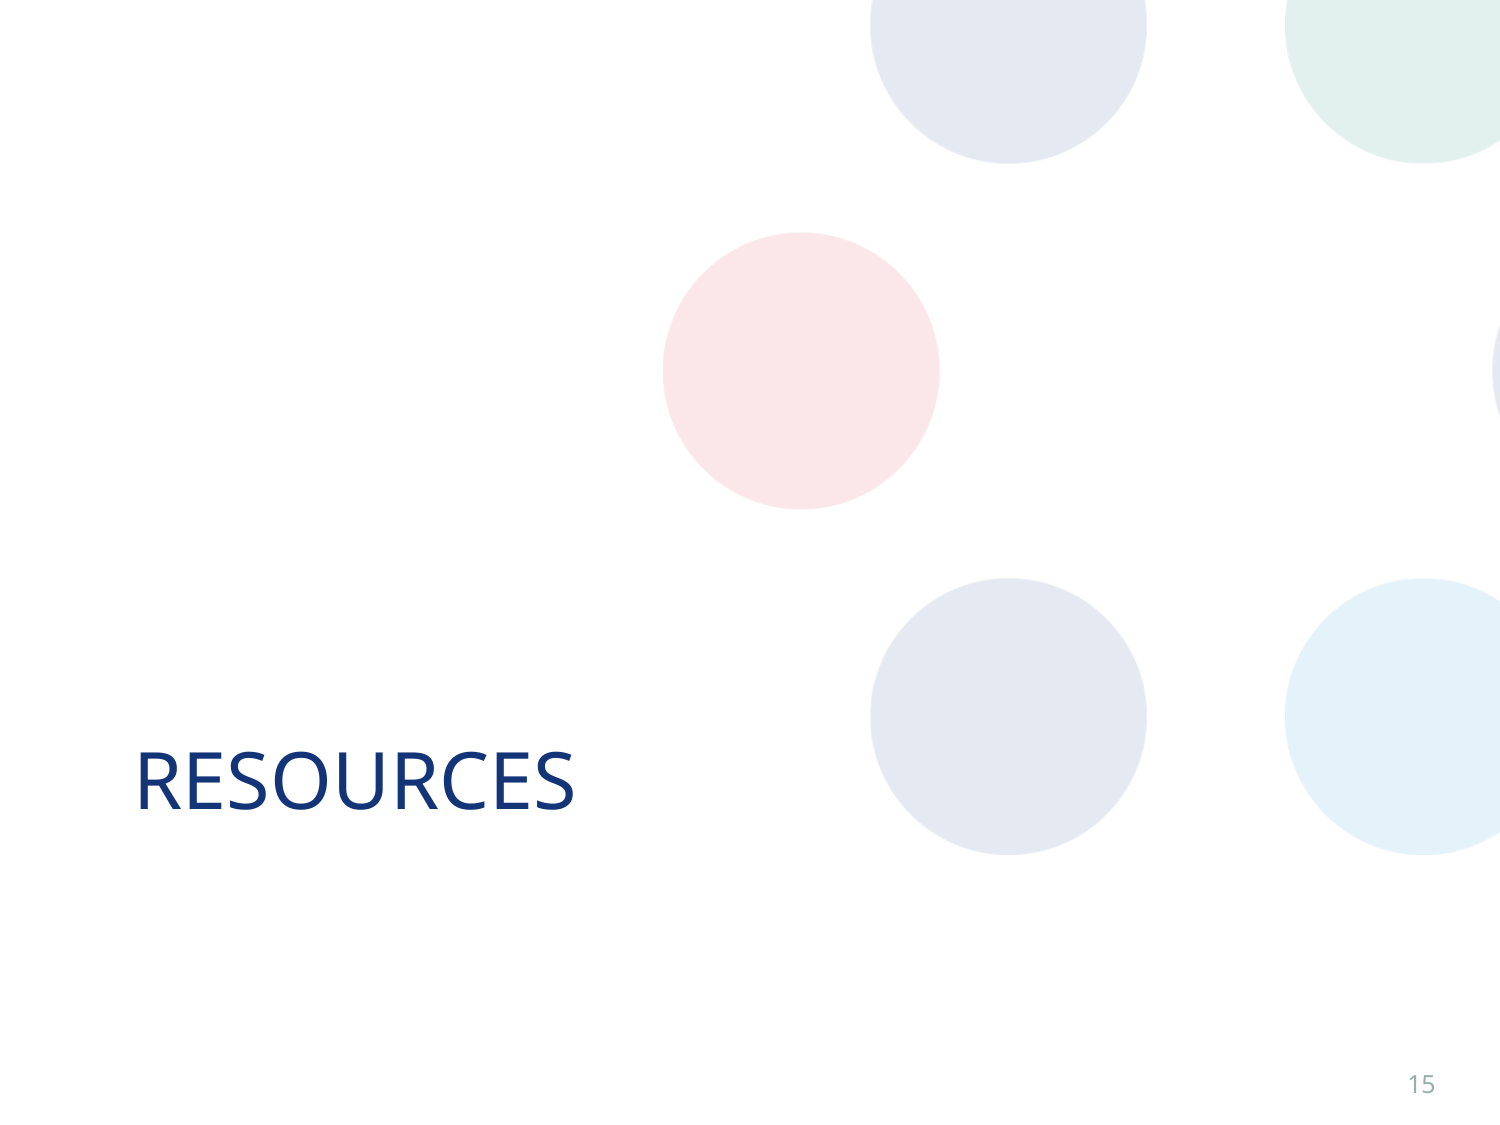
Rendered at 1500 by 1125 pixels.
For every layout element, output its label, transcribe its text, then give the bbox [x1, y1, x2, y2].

title RESOURCES [118, 722, 1394, 947]
slide_number 14 [1332, 1055, 1451, 1116]
